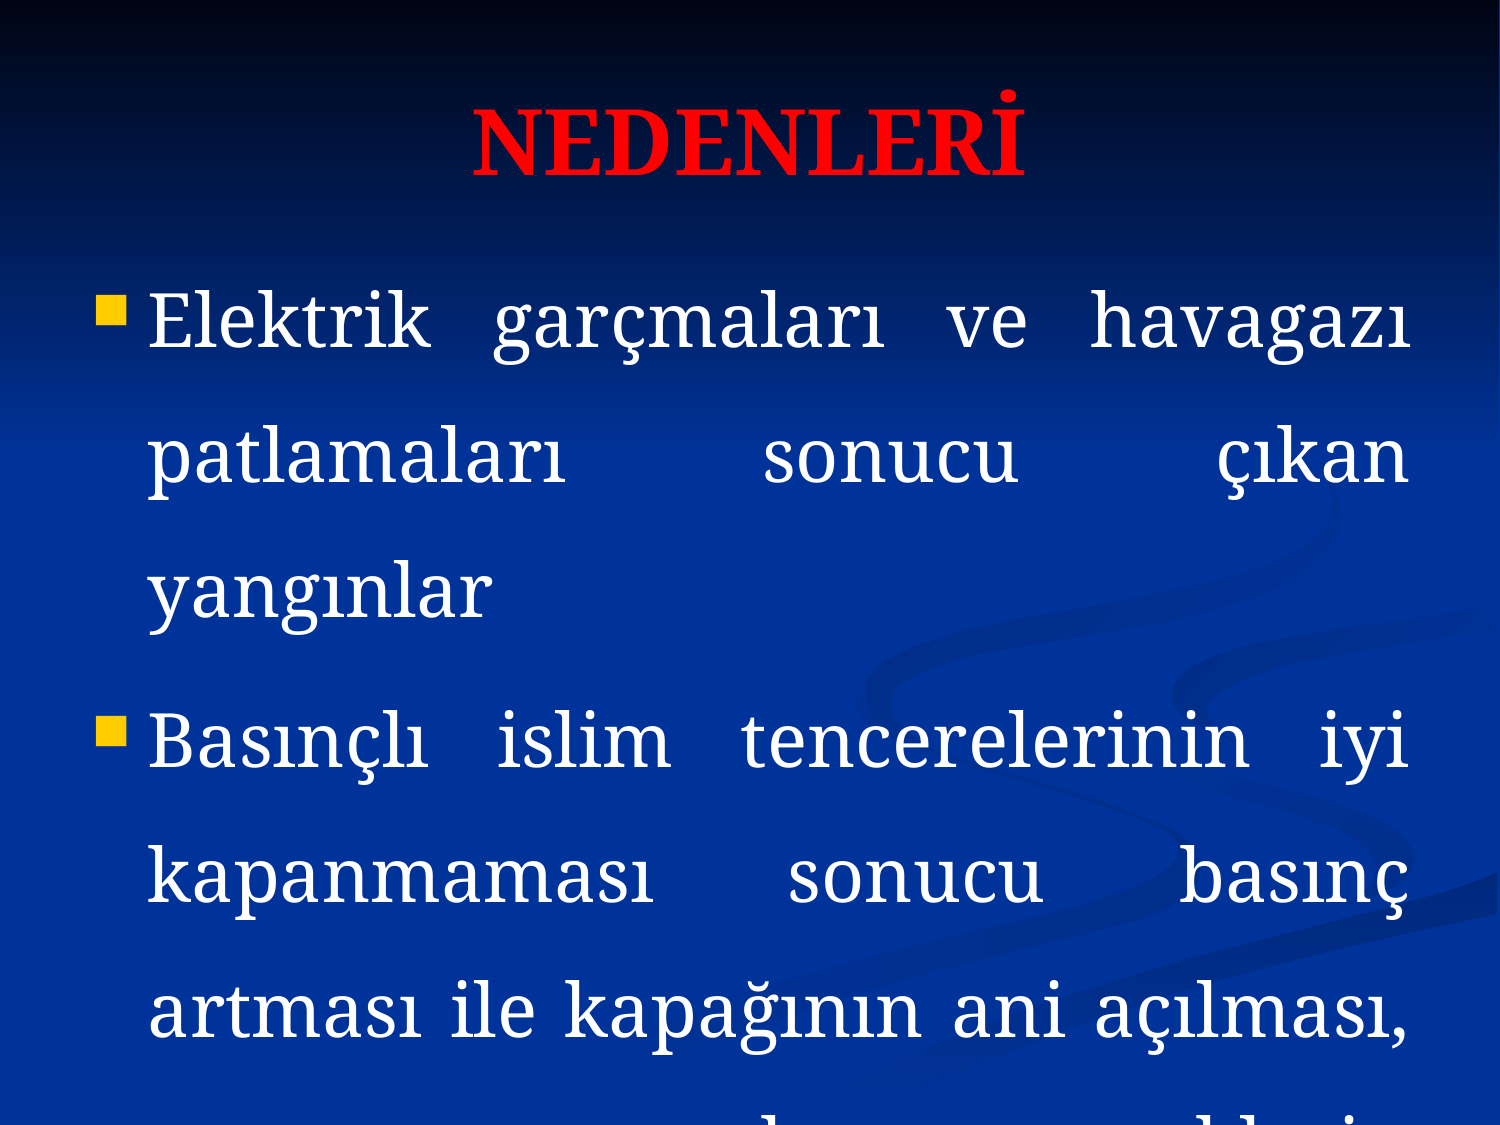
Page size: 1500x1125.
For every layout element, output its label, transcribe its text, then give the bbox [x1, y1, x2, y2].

title NEDENLERİ [74, 44, 1426, 233]
list Elektrik garçmaları ve havagazı patlamaları sonucu çıkan yangınlar Basınçlı islim tencerelerinin iyi kapanmaması sonucu basınç artması ile kapağının ani açılması, çevreye sıcak yemeklerin sıçraması [76, 219, 1427, 1071]
